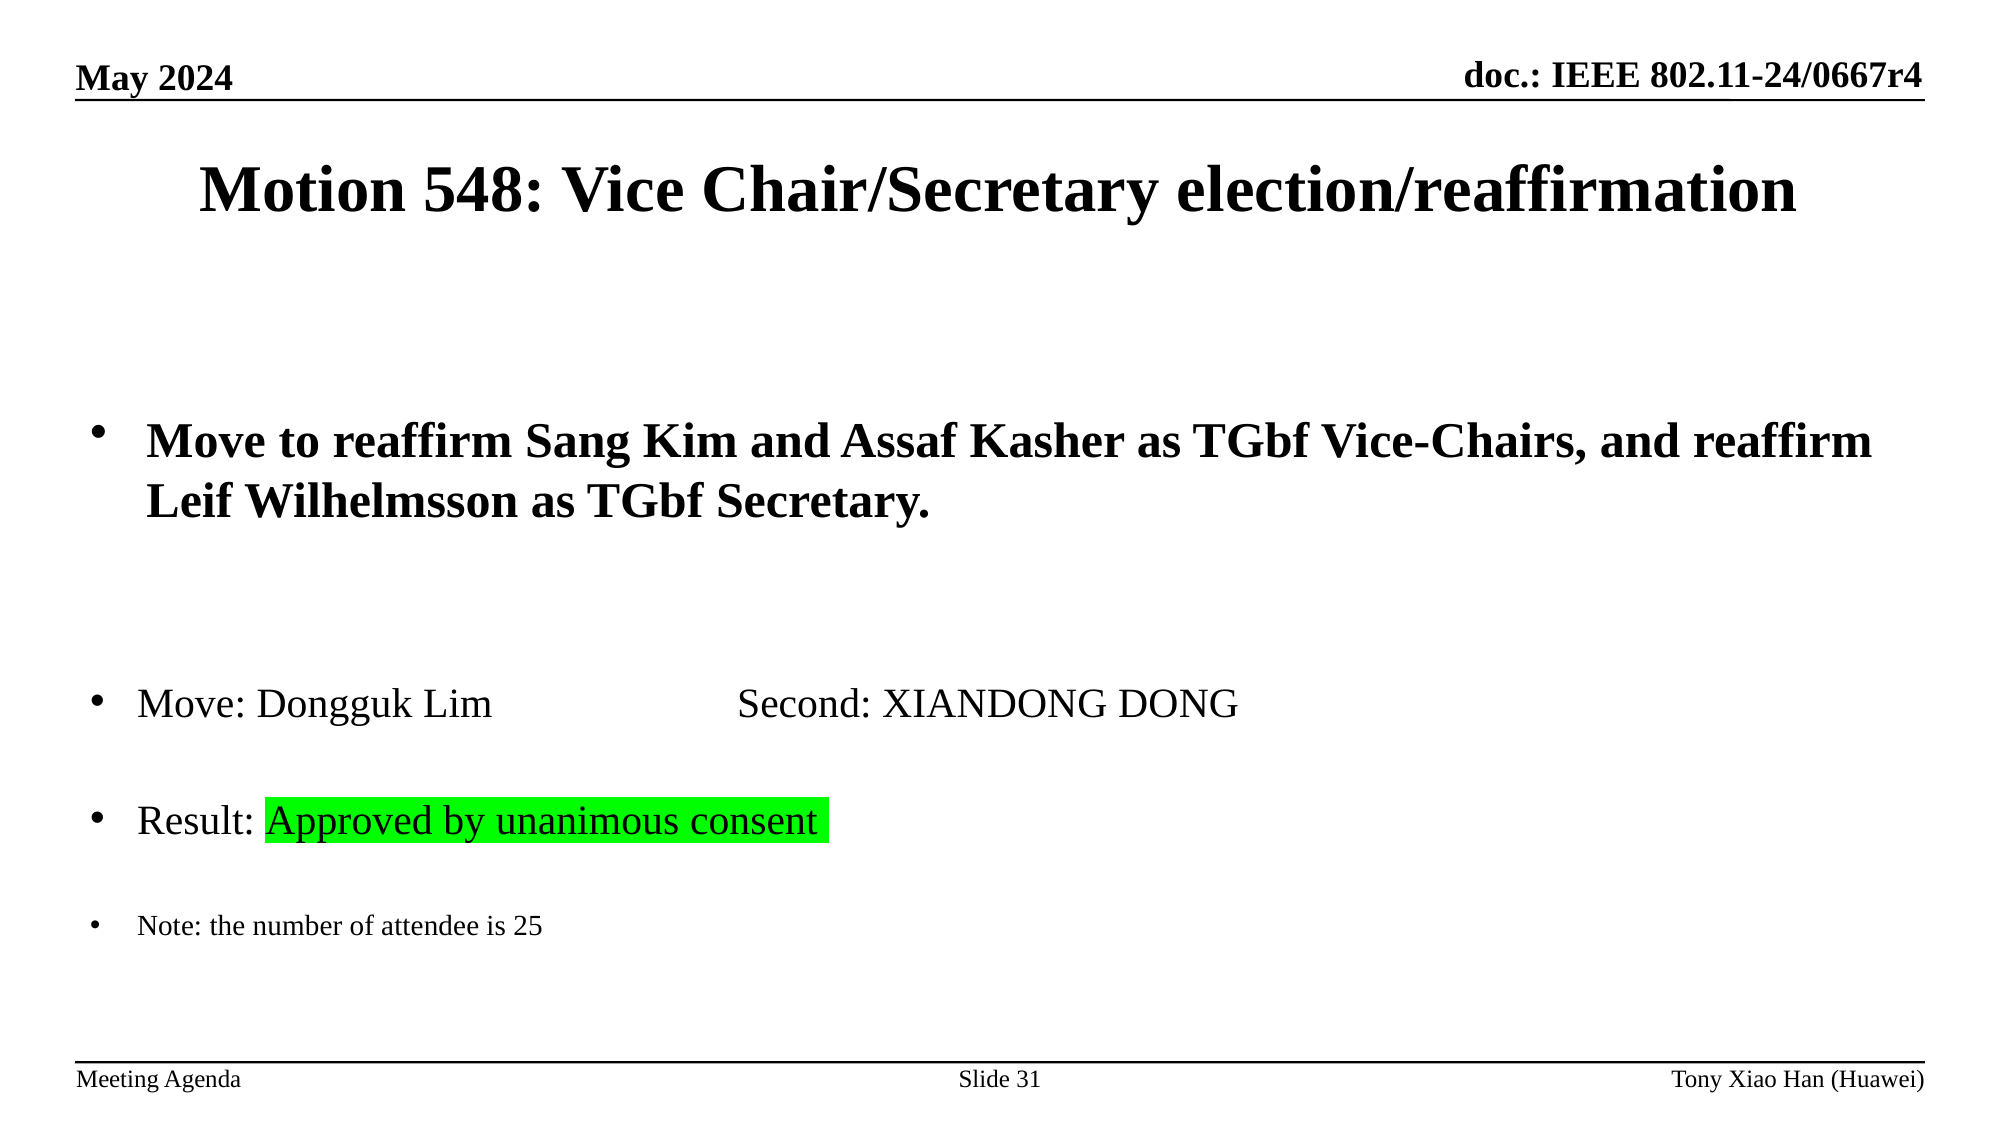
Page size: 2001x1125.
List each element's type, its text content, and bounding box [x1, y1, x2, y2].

text_box Move to reaffirm Sang Kim and Assaf Kasher as TGbf Vice-Chairs, and reaffirm Leif Wilhelmsson as TGbf Secretary. Move: Dongguk Lim Second: XIANDONG DONG Result: Approved by unanimous consent Note: the number of attendee is 25 [75, 399, 1925, 1013]
text_box Motion 548: Vice Chair/Secretary election/reaffirmation [75, 137, 1925, 275]
